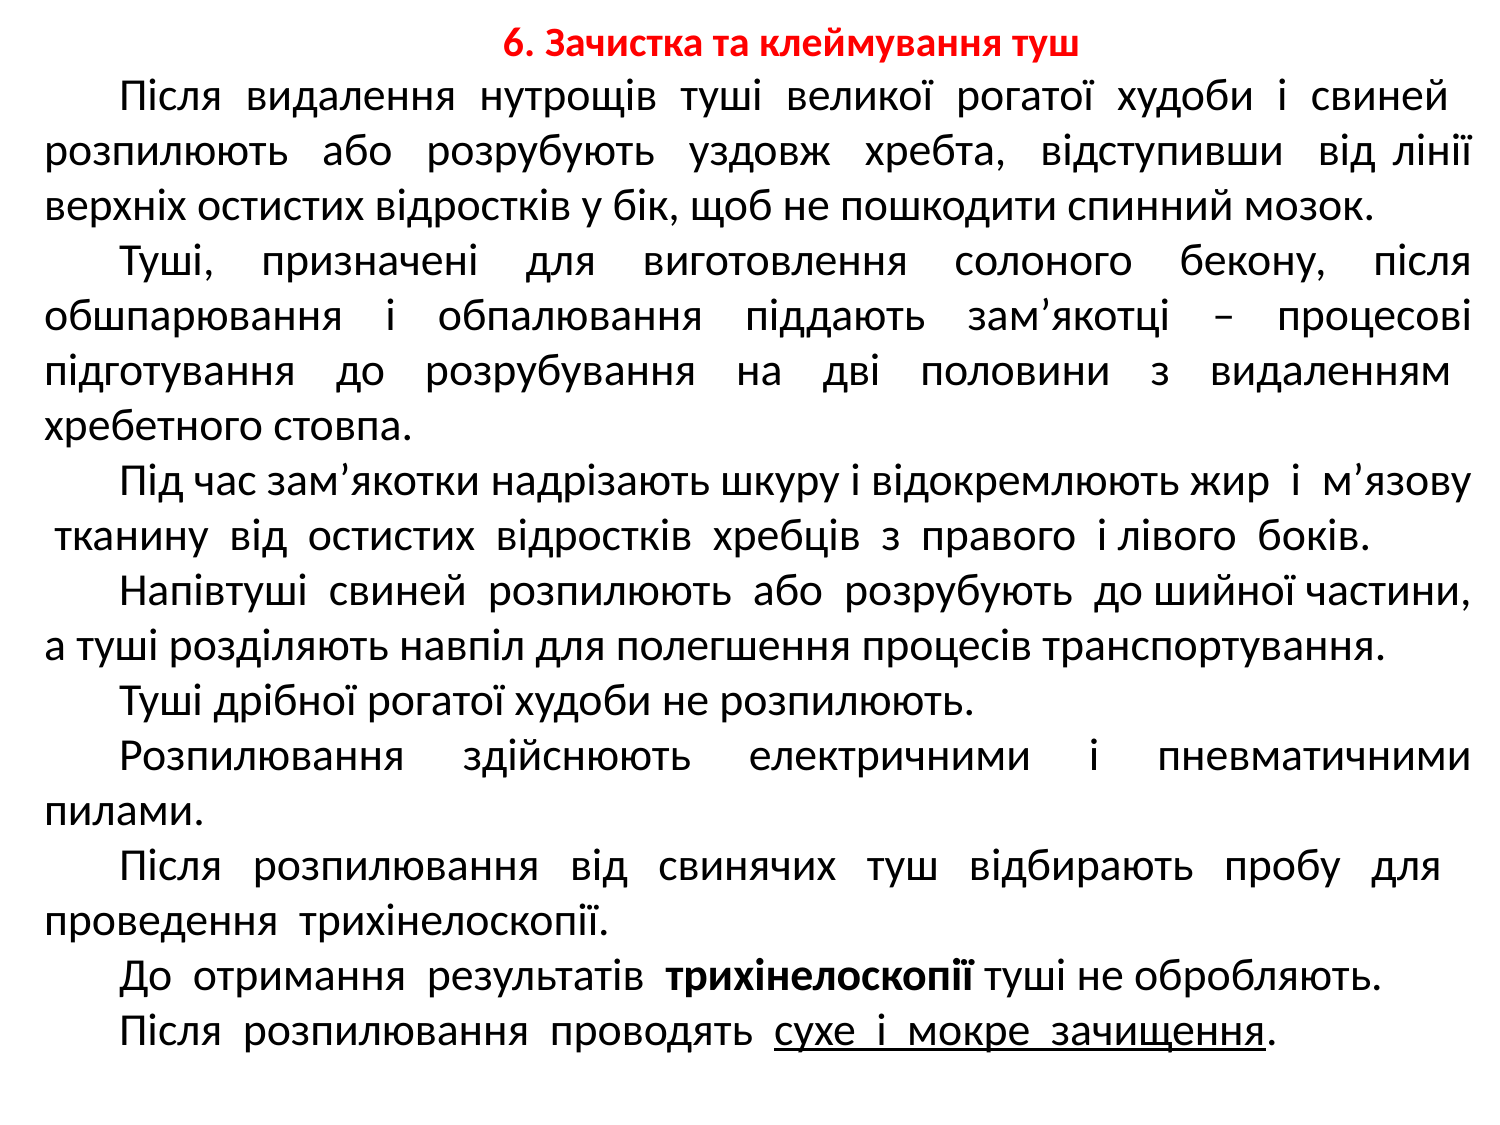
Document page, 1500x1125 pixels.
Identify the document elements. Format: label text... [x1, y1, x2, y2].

text_box 6. Зачистка та клеймування туш Після видалення нутрощів туші великої рогатої худоби і свиней розпилюють або розрубують уздовж хребта, відступивши від лінії верхніх остистих відростків у бік, щоб не пошкодити спинний мозок. Туші, призначені для виготовлення солоного бекону, після обшпарювання і обпалювання піддають зам’якотці – процесові підготування до розрубування на дві половини з видаленням хребетного стовпа. Під час зам’якотки надрізають шкуру і відокремлюють жир і м’язову тканину від остистих відростків хребців з правого і лівого боків. Напівтуші свиней розпилюють або розрубують до шийної частини, а туші розділяють навпіл для полегшення процесів транспортування. Туші дрібної рогатої худоби не розпилюють. Розпилювання здійснюють електричними і пневматичними пилами. Після розпилювання від свинячих туш відбирають пробу для проведення трихінелоскопії. До отримання результатів трихінелоскопії туші не обробляють. Після розпилювання проводять сухе і мокре зачищення. [29, 7, 1489, 1062]
